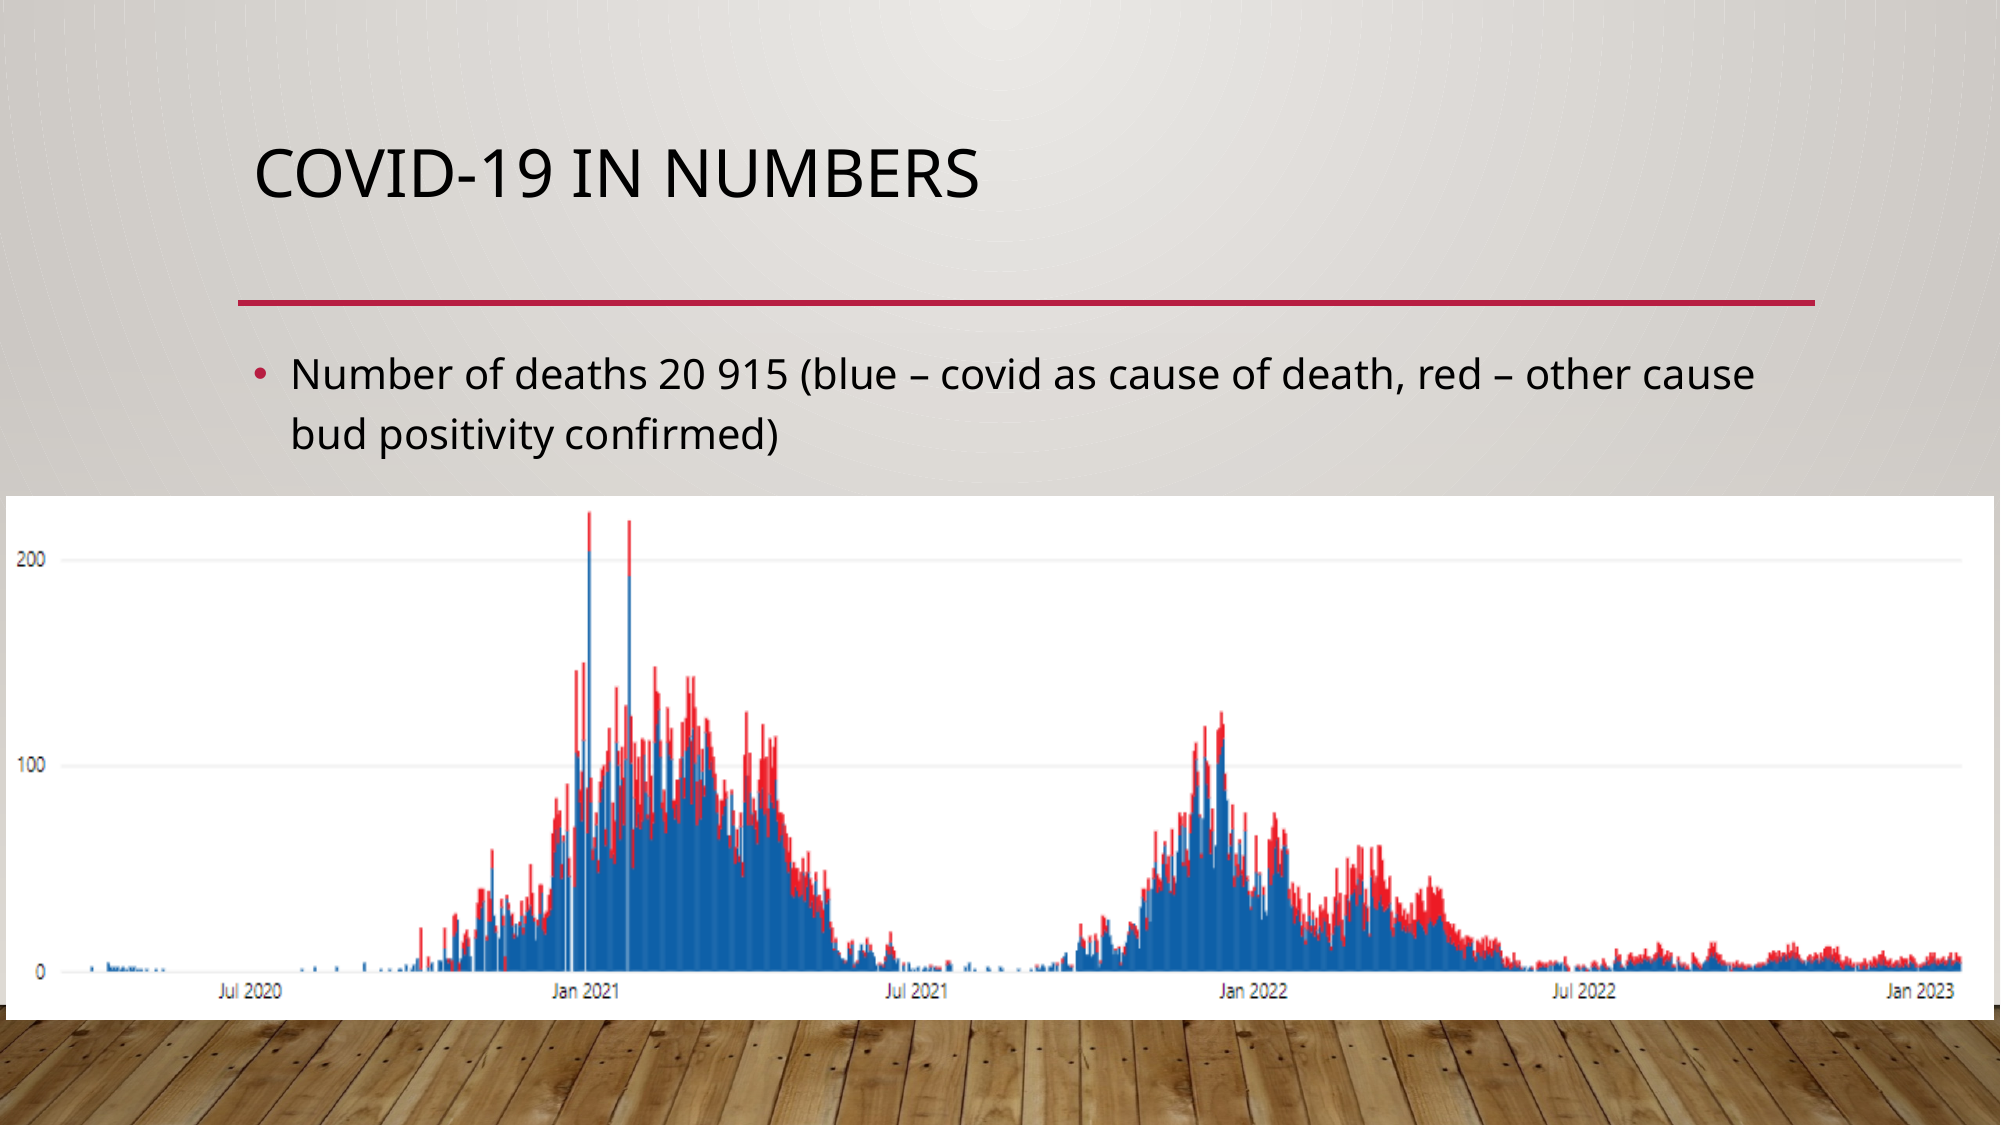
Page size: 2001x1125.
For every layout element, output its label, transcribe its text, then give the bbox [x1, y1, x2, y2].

title Covid-19 in numbers [238, 131, 1814, 305]
picture [0, 496, 2000, 1125]
list Number of deaths 20 915 (blue – covid as cause of death, red – other cause bud positivity confirmed) [238, 330, 1814, 496]
